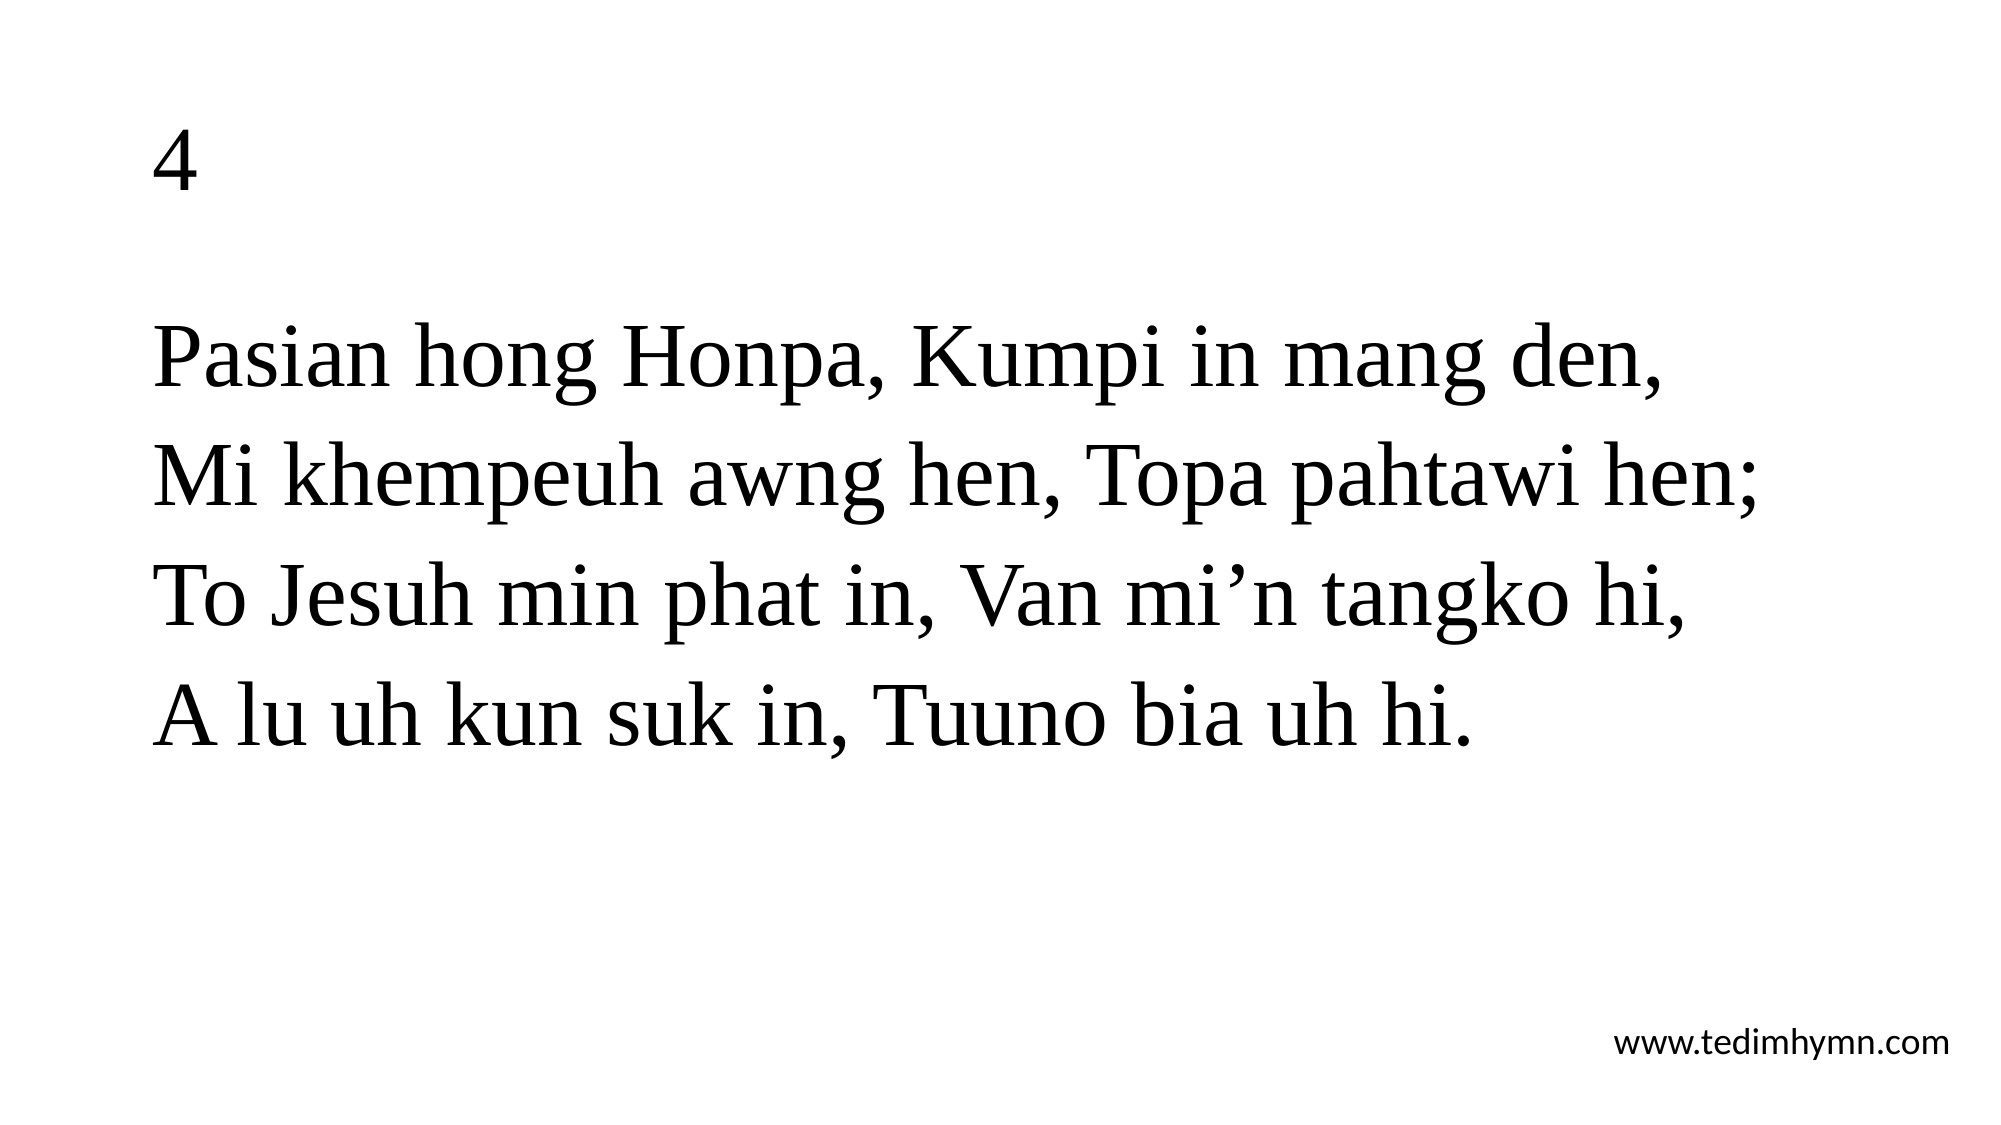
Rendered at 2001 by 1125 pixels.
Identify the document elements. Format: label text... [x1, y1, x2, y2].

list Pasian hong Honpa, Kumpi in mang den, Mi khempeuh awng hen, Topa pahtawi hen; To Jesuh min phat in, Van mi’n tangko hi, A lu uh kun suk in, Tuuno bia uh hi. [137, 299, 1863, 900]
title 4 [137, 80, 1863, 241]
text_box www.tedimhymn.com [1599, 1009, 2000, 1070]
